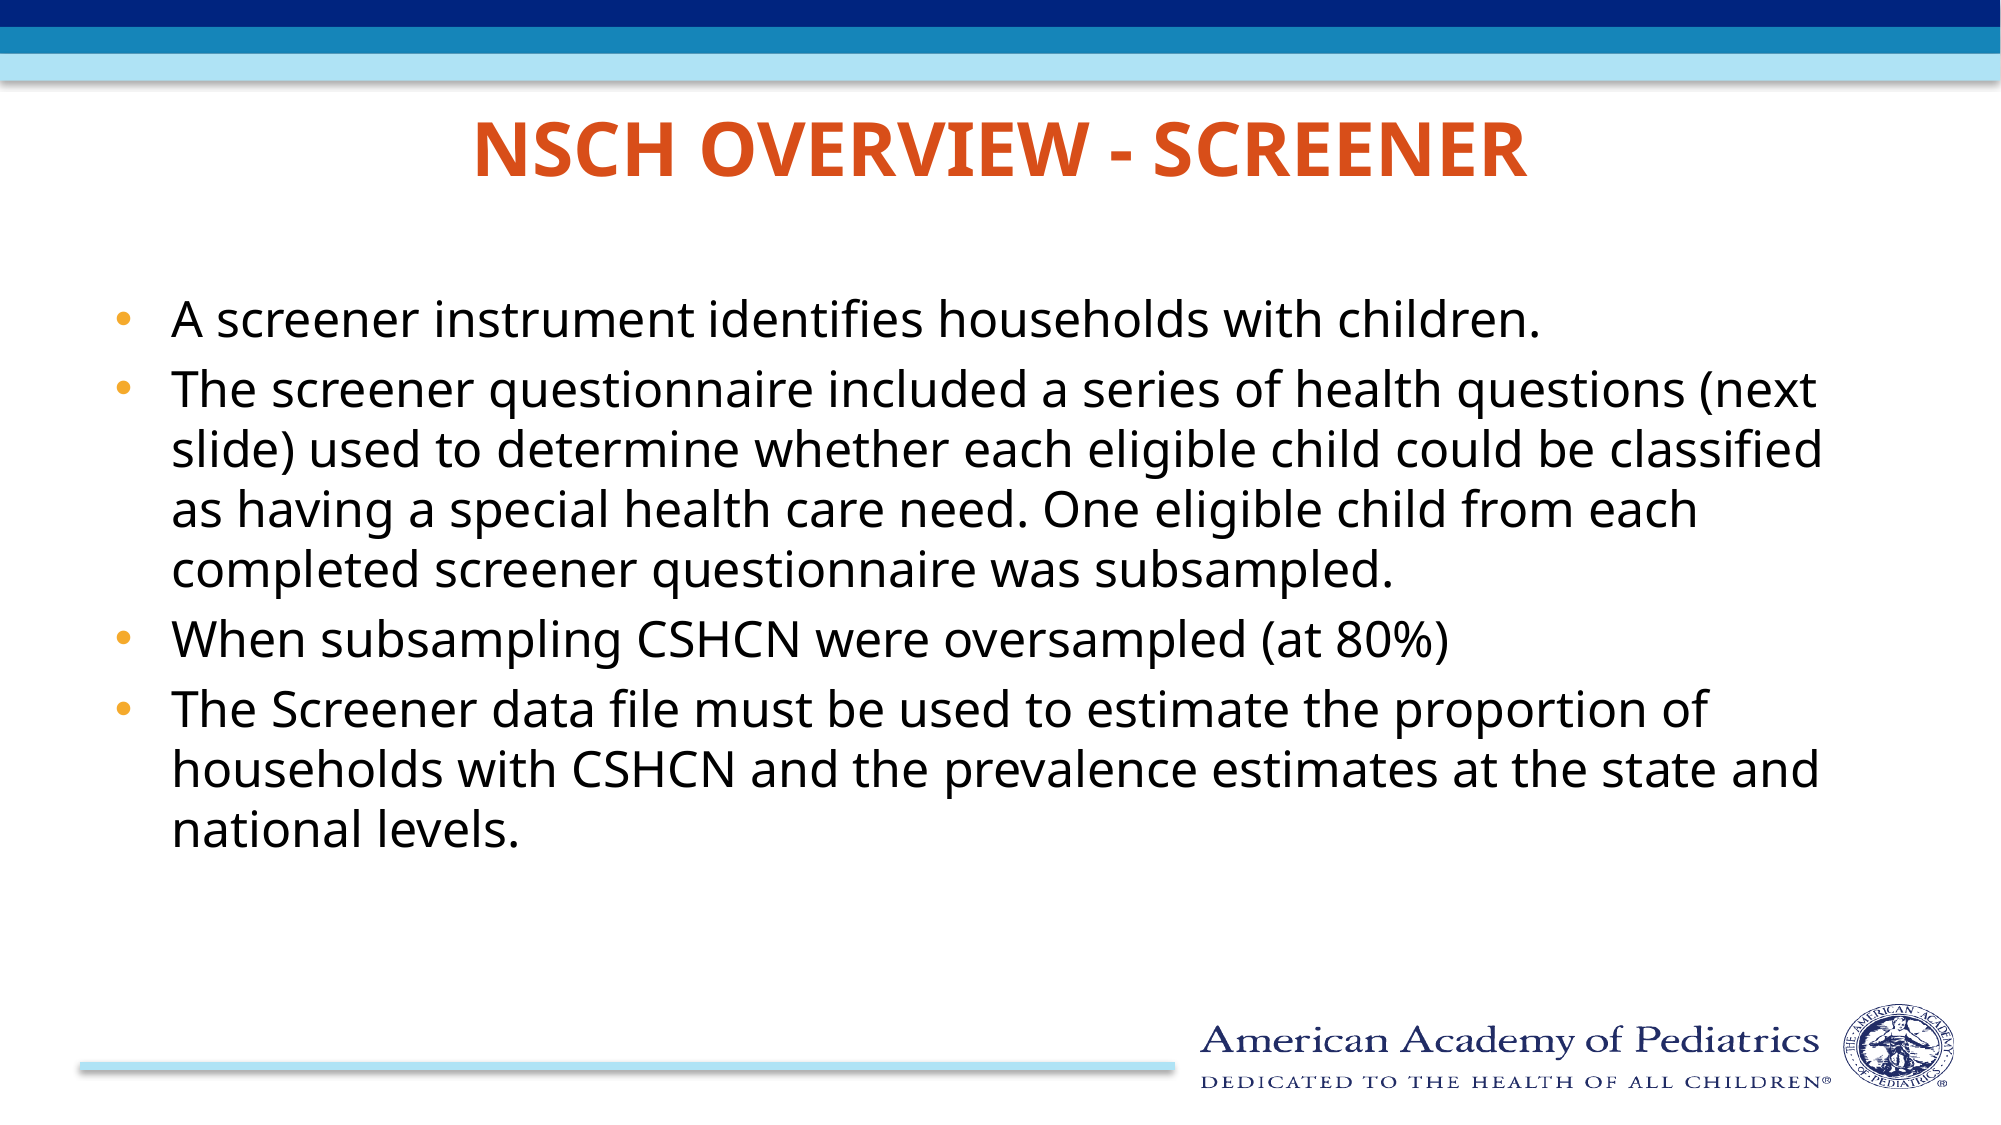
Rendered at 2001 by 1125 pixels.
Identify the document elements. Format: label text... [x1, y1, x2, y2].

text_box NSCH Overview - Screener [99, 93, 1900, 199]
picture [1200, 1004, 1954, 1089]
list A screener instrument identifies households with children. The screener questionnaire included a series of health questions (next slide) used to determine whether each eligible child could be classified as having a special health care need. One eligible child from each completed screener questionnaire was subsampled. When subsampling CSHCN were oversampled (at 80%) The Screener data file must be used to estimate the proportion of households with CSHCN and the prevalence estimates at the state and national levels. [99, 280, 1900, 845]
